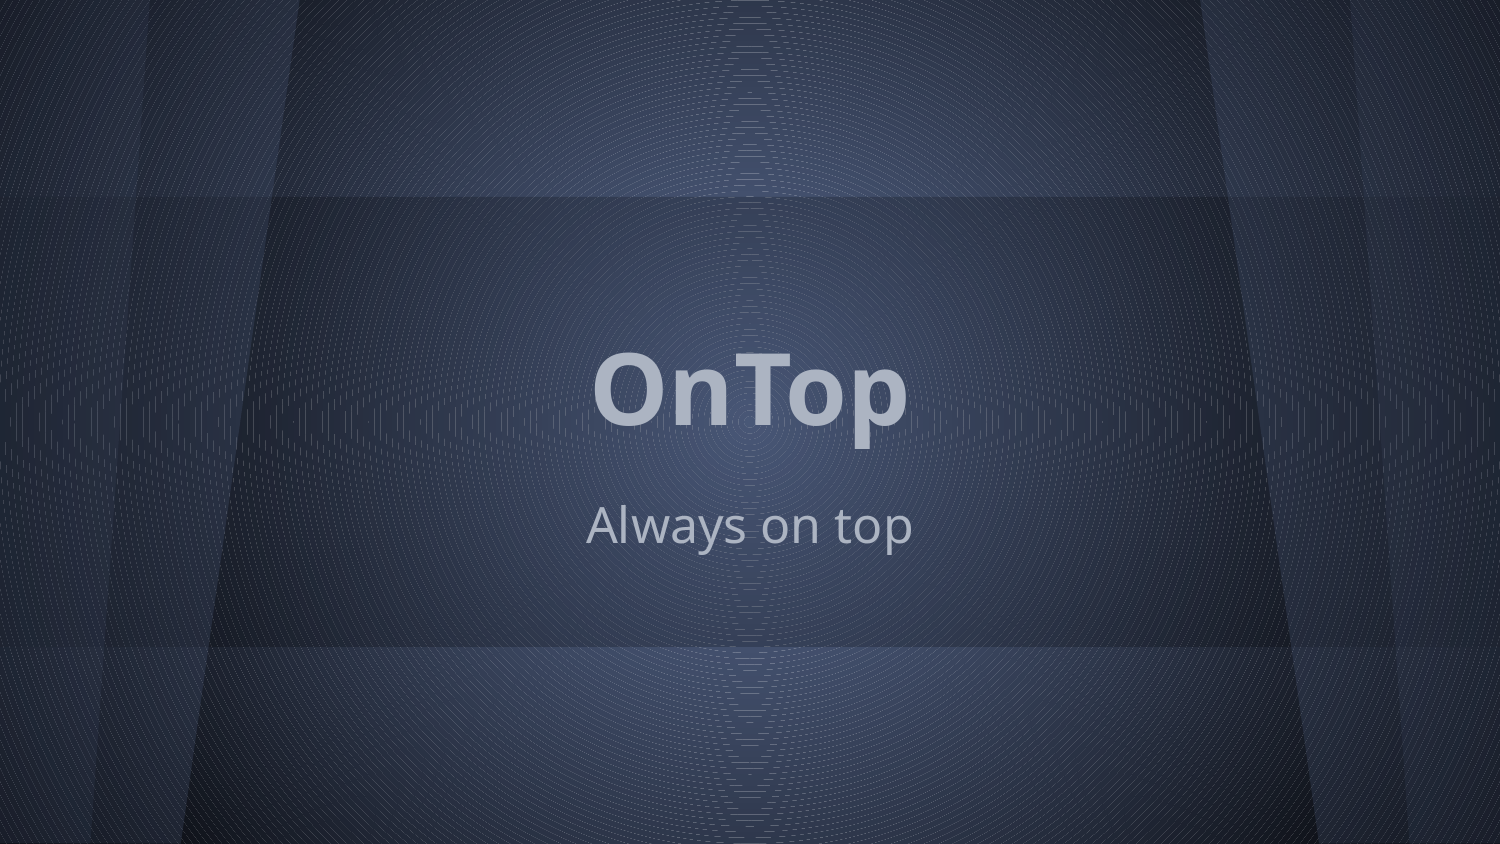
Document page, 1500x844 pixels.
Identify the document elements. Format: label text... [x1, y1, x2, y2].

title OnTop [112, 257, 1388, 461]
subtitle Always on top [112, 478, 1388, 587]
